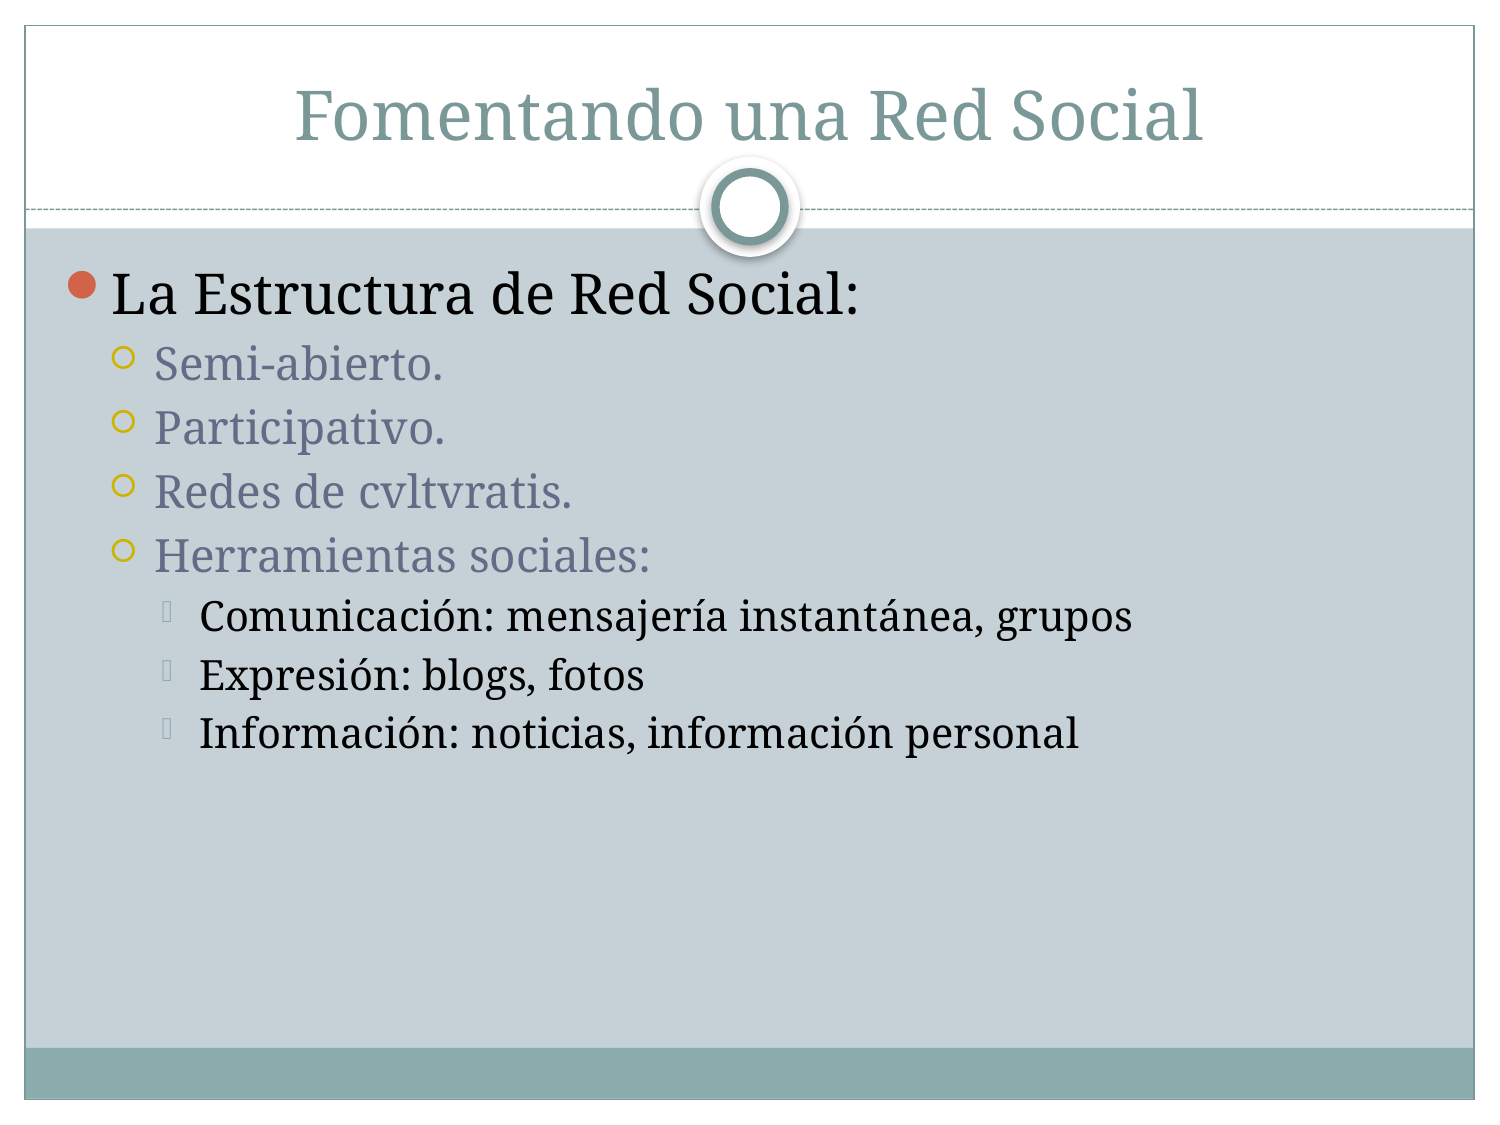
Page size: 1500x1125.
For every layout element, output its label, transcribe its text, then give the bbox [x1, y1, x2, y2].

title Fomentando una Red Social [49, 37, 1450, 162]
list La Estructura de Red Social: Semi-abierto. Participativo. Redes de cvltvratis. Herramientas sociales: Comunicación: mensajería instantánea, grupos Expresión: blogs, fotos Información: noticias, información personal [49, 250, 1445, 1001]
